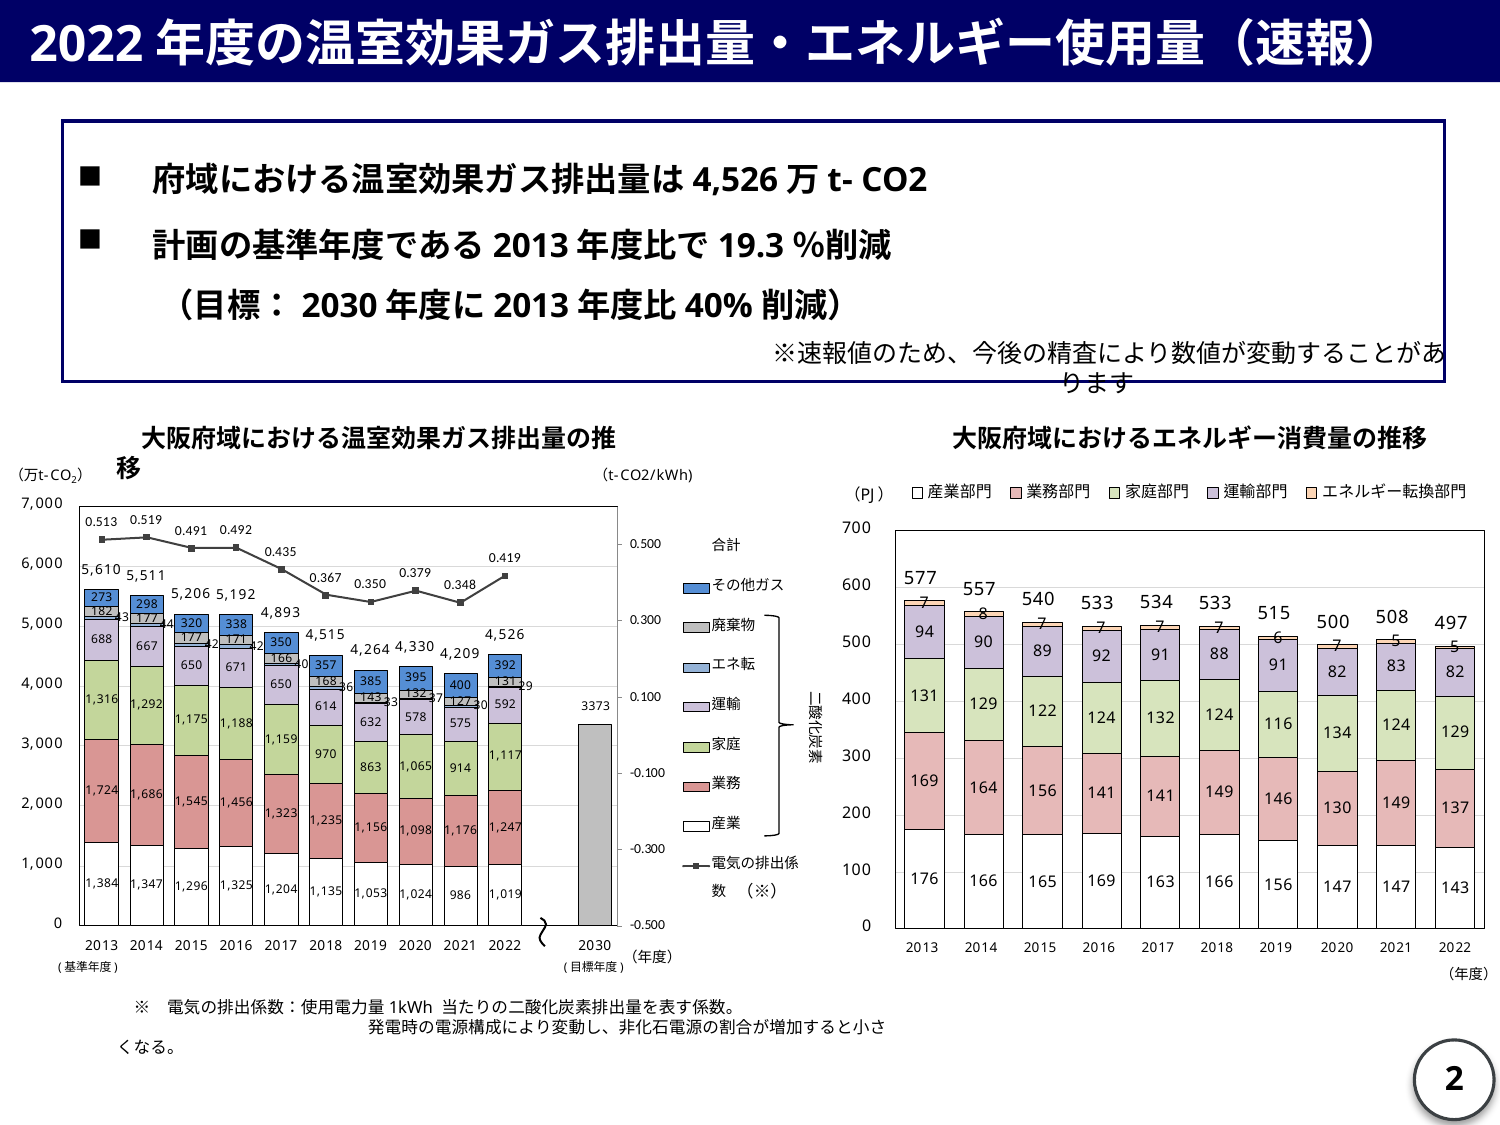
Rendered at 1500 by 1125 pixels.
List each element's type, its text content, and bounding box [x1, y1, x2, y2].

text_box 大阪府域における温室効果ガス排出量の推移 [101, 414, 652, 455]
text_box ※ 電気の排出係数：使用電力量1kWh 当たりの二酸化炭素排出量を表す係数。 発電時の電源構成により変動し、非化石電源の割合が増加すると小さくなる。 [102, 990, 915, 1065]
text_box 大阪府域におけるエネルギー消費量の推移 [911, 414, 1444, 460]
text_box ※速報値のため、今後の精査により数値が変動することがあります [724, 330, 1471, 406]
text_box (目標年度) [549, 977, 652, 981]
picture [0, 455, 1500, 1001]
text_box 2022年度の温室効果ガス排出量・エネルギー使用量（速報） [0, 0, 1500, 83]
text_box 2 [1414, 1039, 1495, 1120]
text_box (基準年度) [43, 977, 136, 981]
text_box 府域における温室効果ガス排出量は4,526万t- CO2 計画の基準年度である2013年度比で19.3％削減 （目標：2030年度に2013年度比40%削減） [62, 121, 1445, 382]
